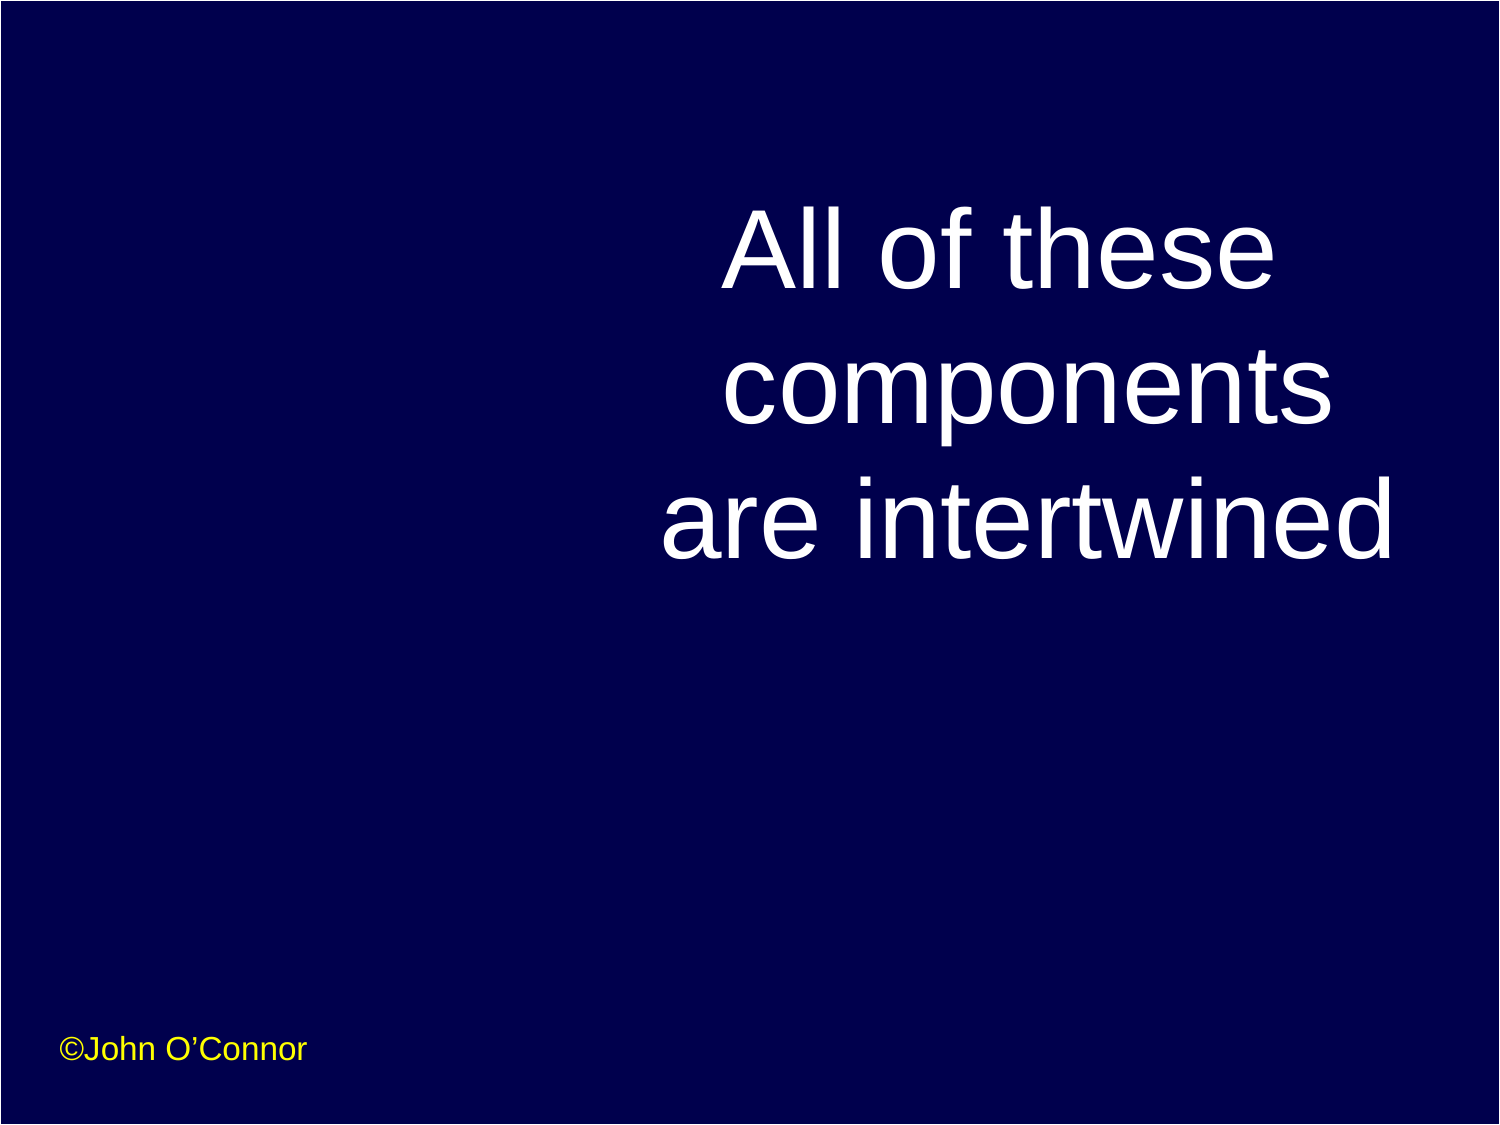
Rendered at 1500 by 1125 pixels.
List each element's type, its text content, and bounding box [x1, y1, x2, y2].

list All of these components are intertwined [575, 168, 1425, 1000]
